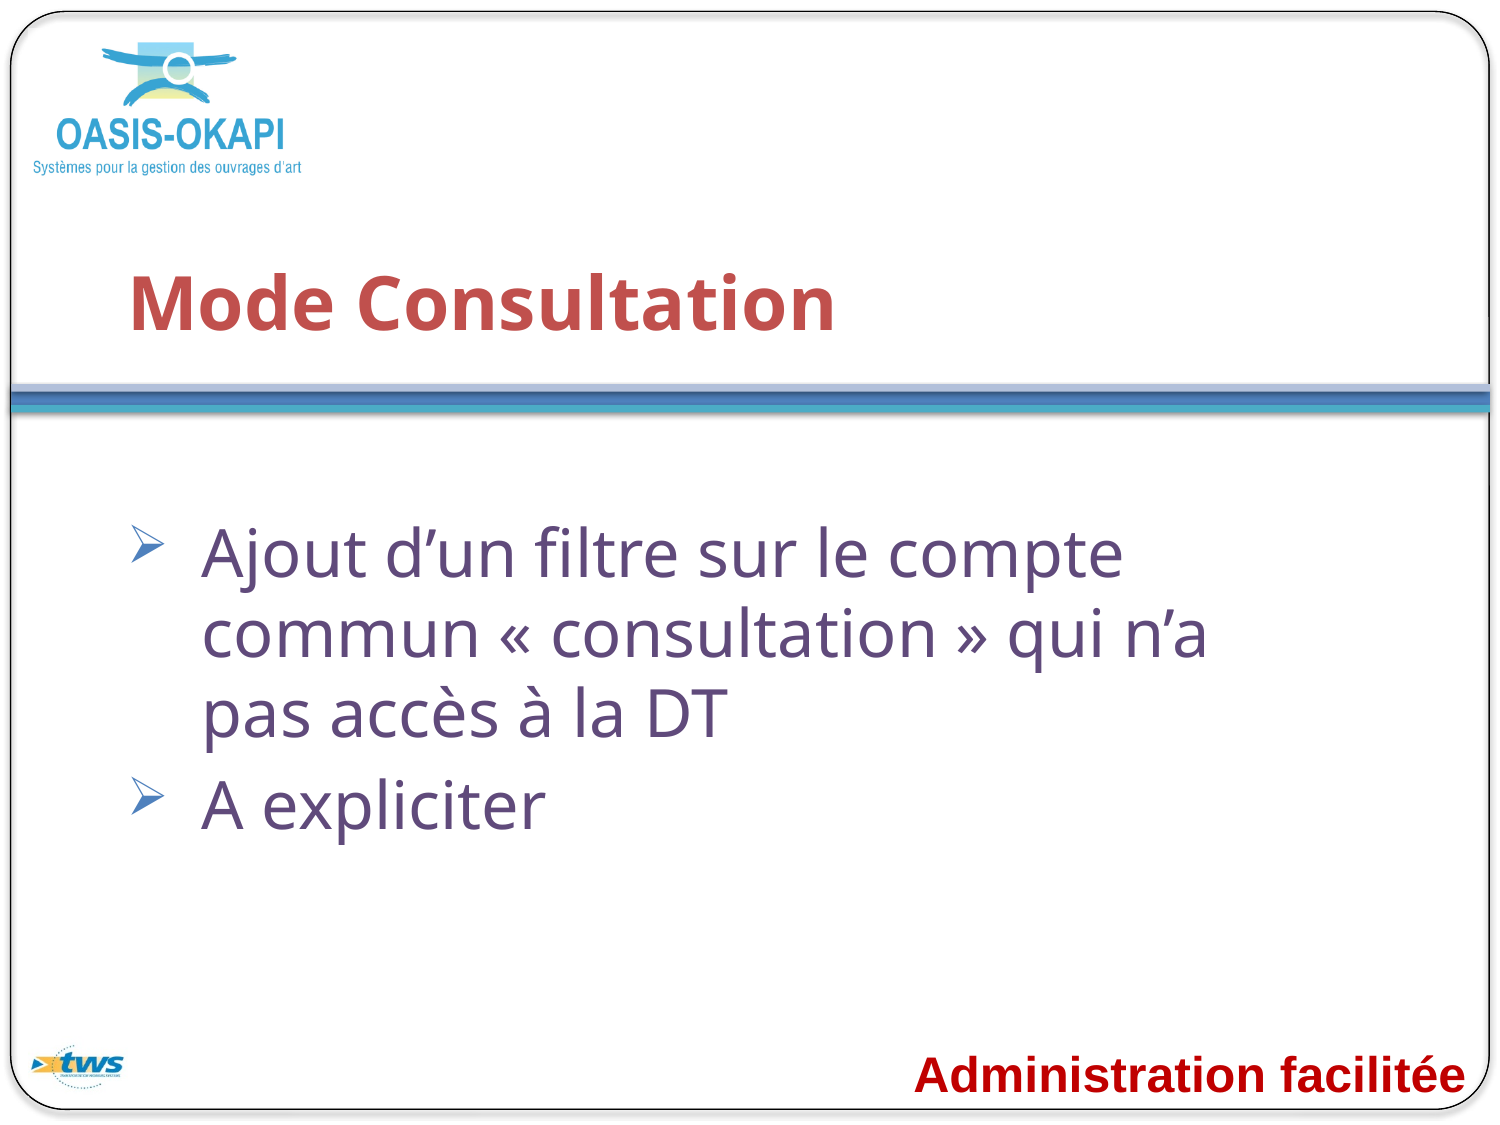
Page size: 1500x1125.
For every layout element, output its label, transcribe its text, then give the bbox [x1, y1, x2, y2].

list Ajout d’un filtre sur le compte commun « consultation » qui n’a pas accès à la DT A expliciter [112, 503, 1353, 953]
slide_number Administration facilitée [225, 1035, 1482, 1114]
title Mode Consultation [112, 137, 1388, 361]
picture [28, 1036, 132, 1097]
picture [27, 28, 304, 188]
